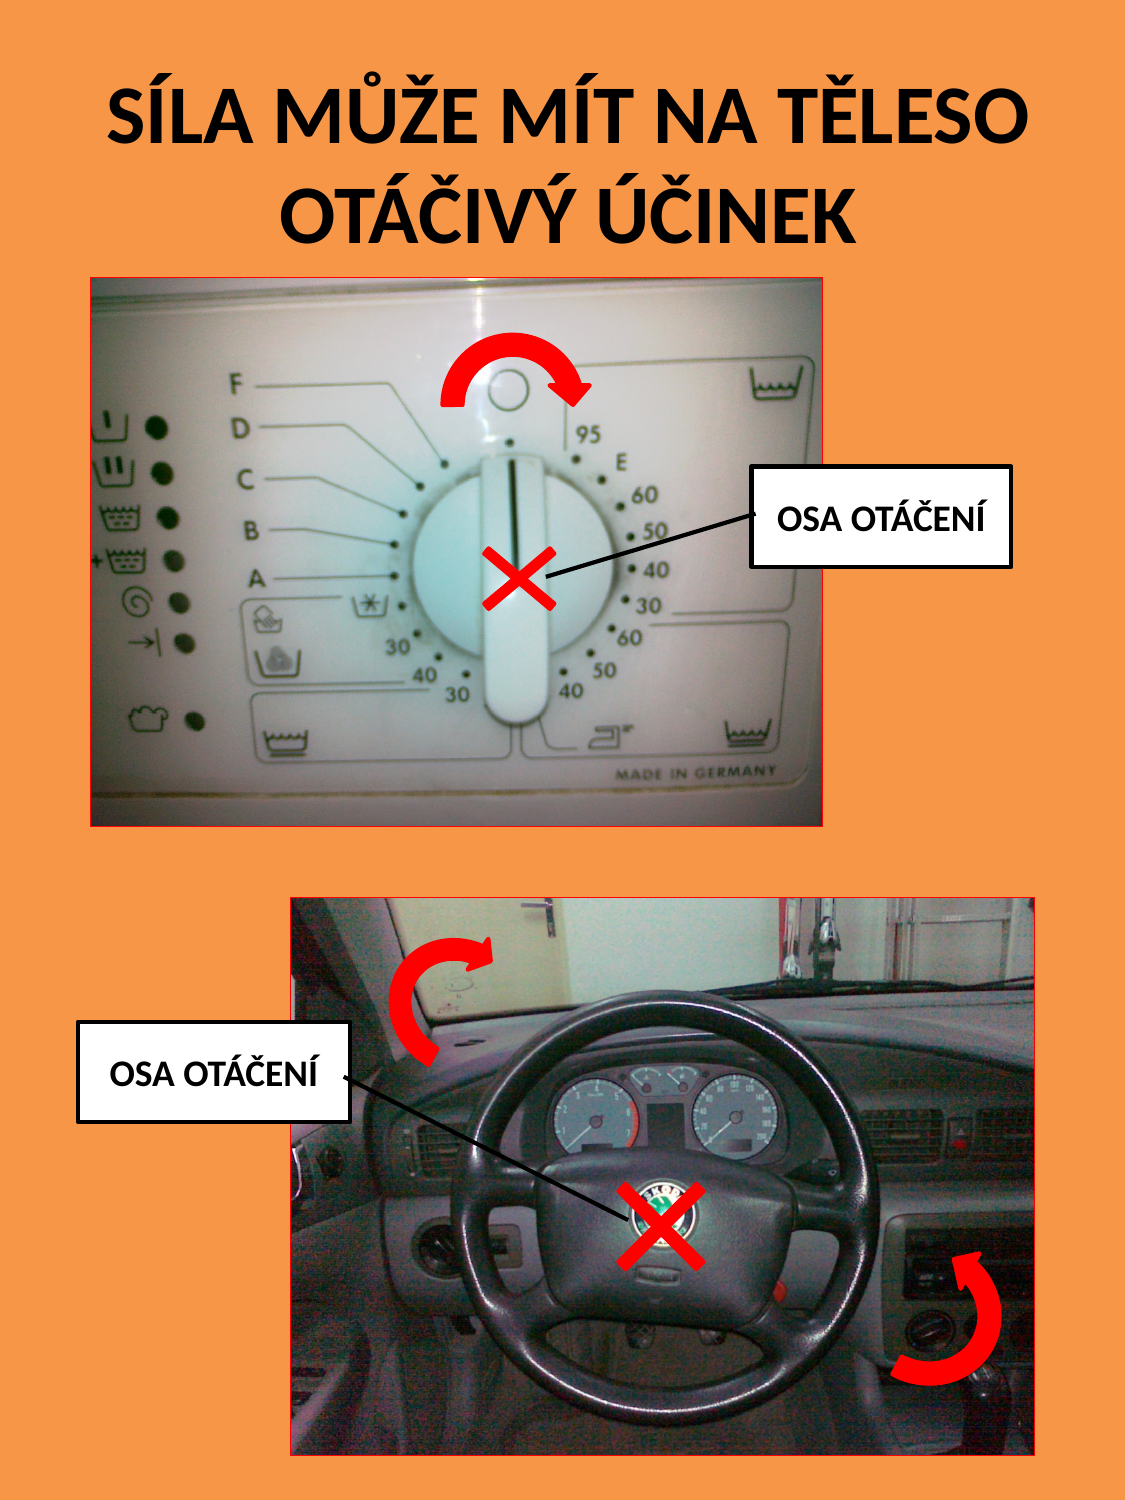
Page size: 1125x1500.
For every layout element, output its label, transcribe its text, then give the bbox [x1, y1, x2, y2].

text_box SÍLA MŮŽE MÍT NA TĚLESO OTÁČIVÝ ÚČINEK [89, 53, 1047, 268]
text_box OSA OTÁČENÍ [827, 464, 1013, 569]
text_box OSA OTÁČENÍ [76, 1020, 285, 1124]
picture [89, 277, 823, 827]
picture [290, 897, 1036, 1456]
